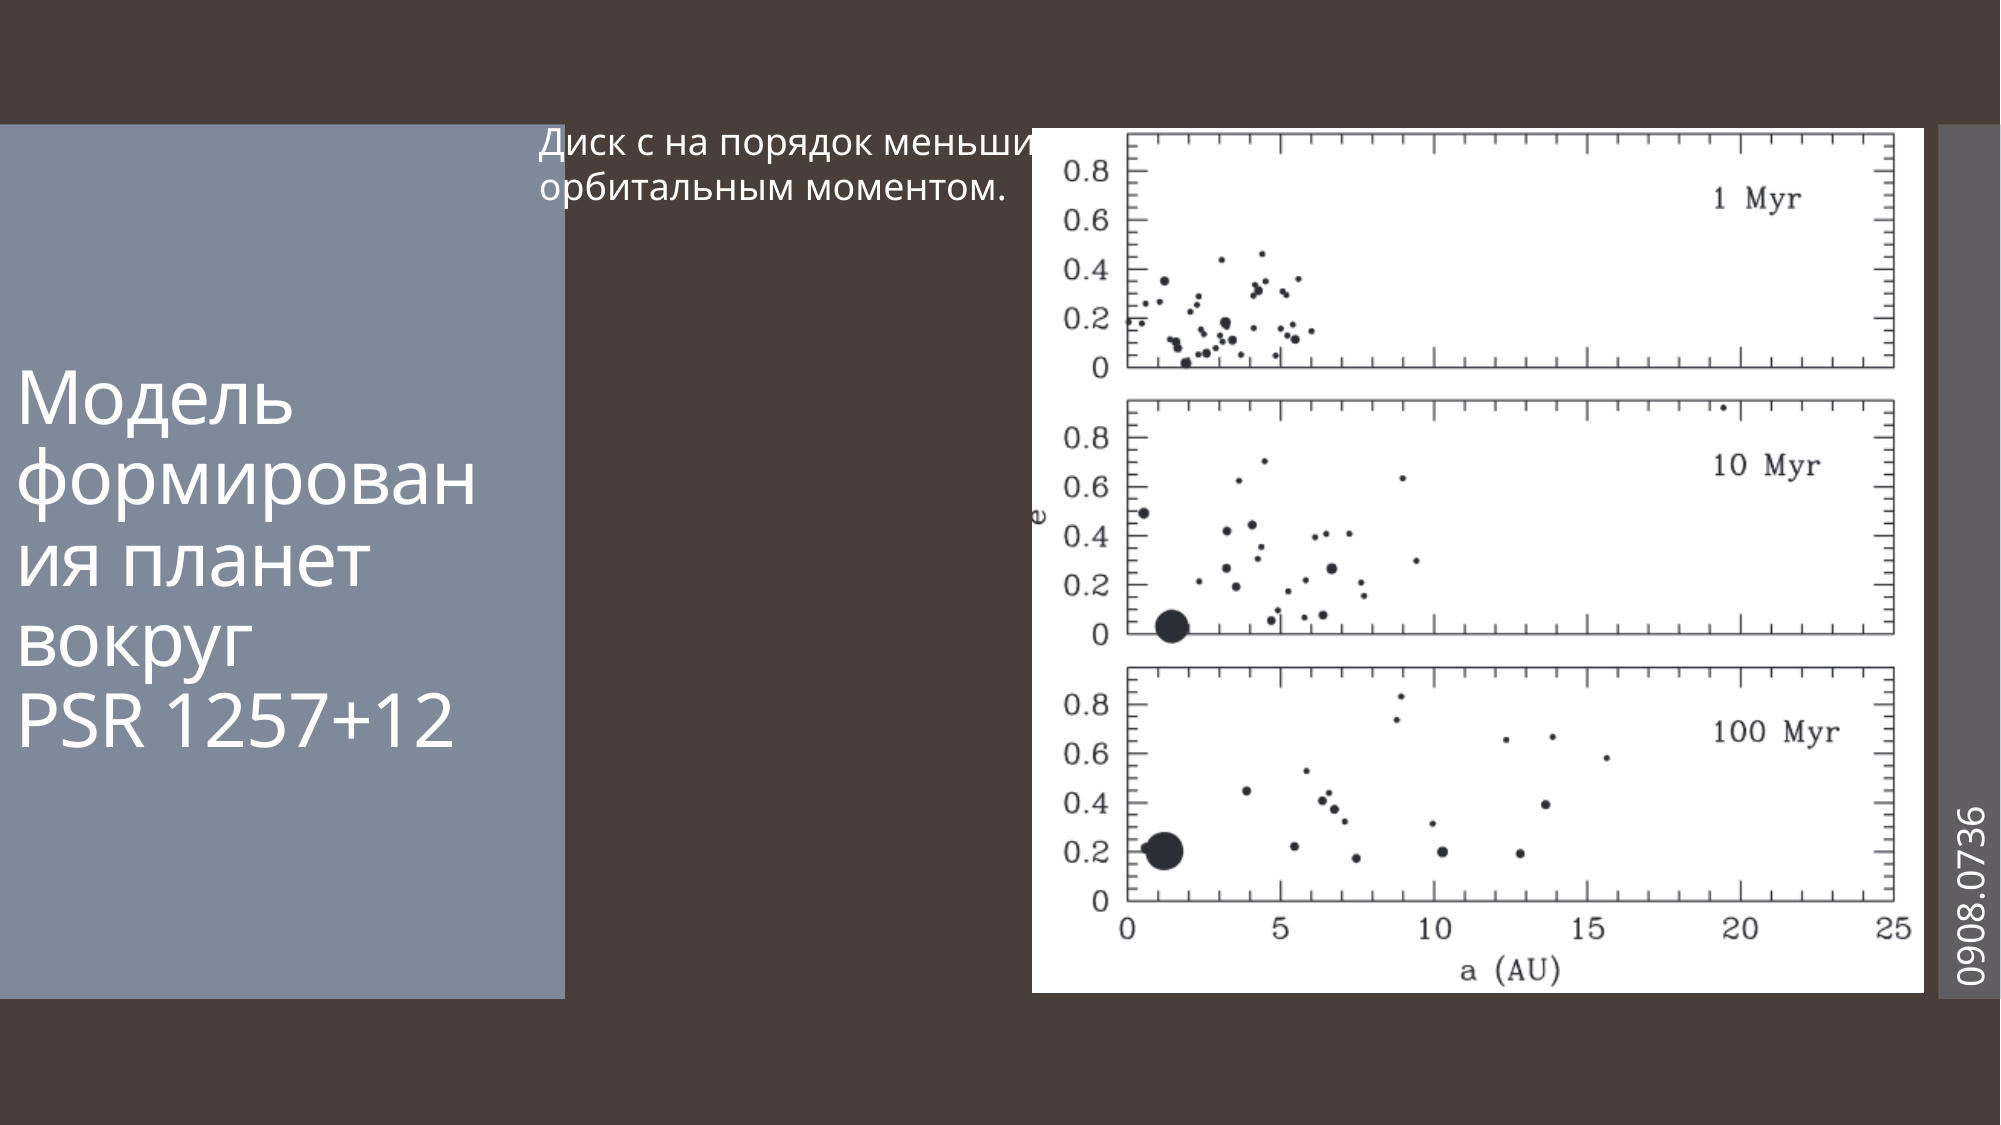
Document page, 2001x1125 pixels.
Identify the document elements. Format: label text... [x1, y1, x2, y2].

title Модель формирования планет вокруг PSR 1257+12 [0, 184, 525, 940]
picture [1031, 128, 1924, 993]
text_box Диск с на порядок меньшим орбитальным моментом. [524, 110, 1089, 216]
text_box 0908.0736 [1939, 790, 2000, 1003]
